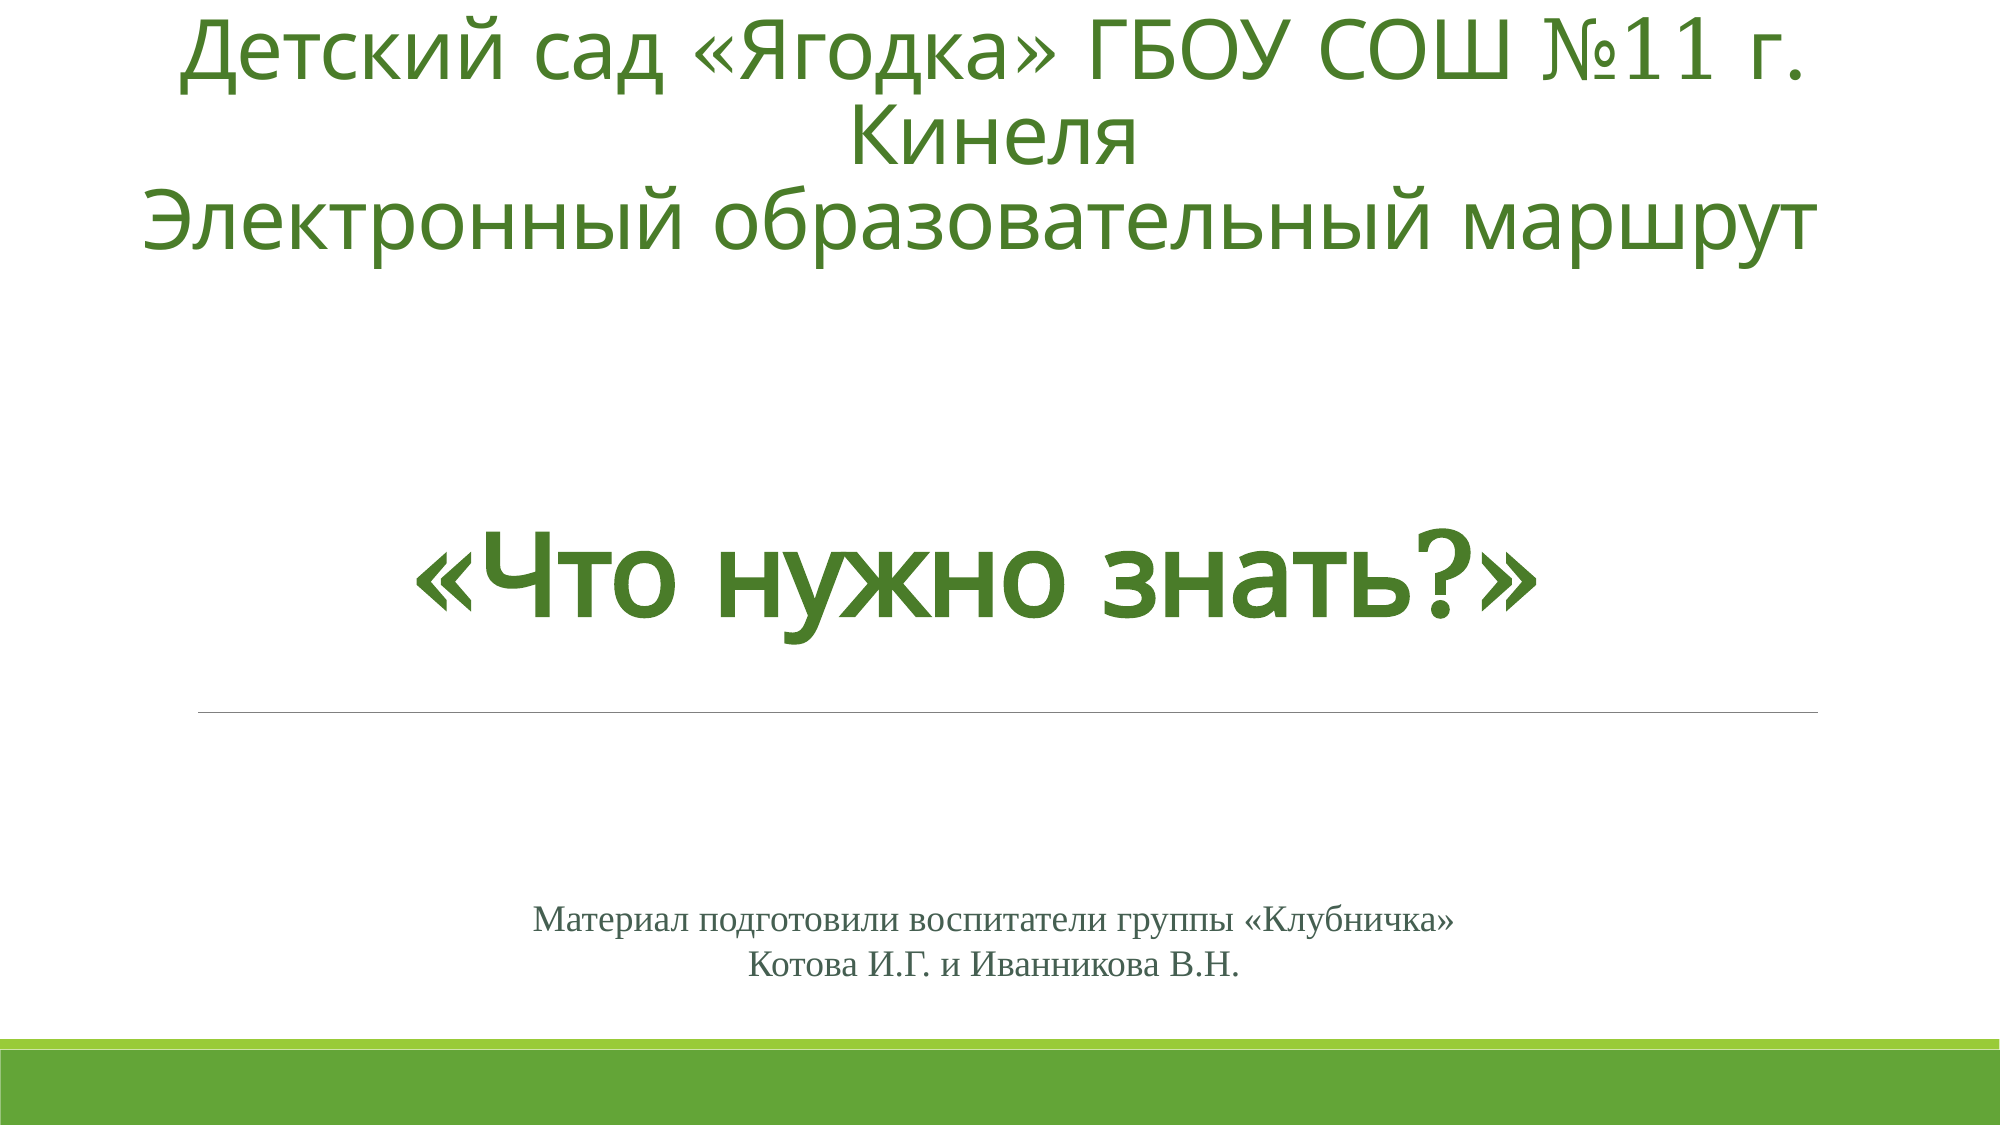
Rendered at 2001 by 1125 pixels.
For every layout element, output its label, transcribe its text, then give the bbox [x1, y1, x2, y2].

text_box Материал подготовили воспитатели группы «Клубничка» Котова И.Г. и Иванникова В.Н. [375, 855, 1614, 1023]
title Детский сад «Ягодка» ГБОУ СОШ №11 г. Кинеля Электронный образовательный маршрут «Что нужно знать?» [38, 81, 1950, 901]
